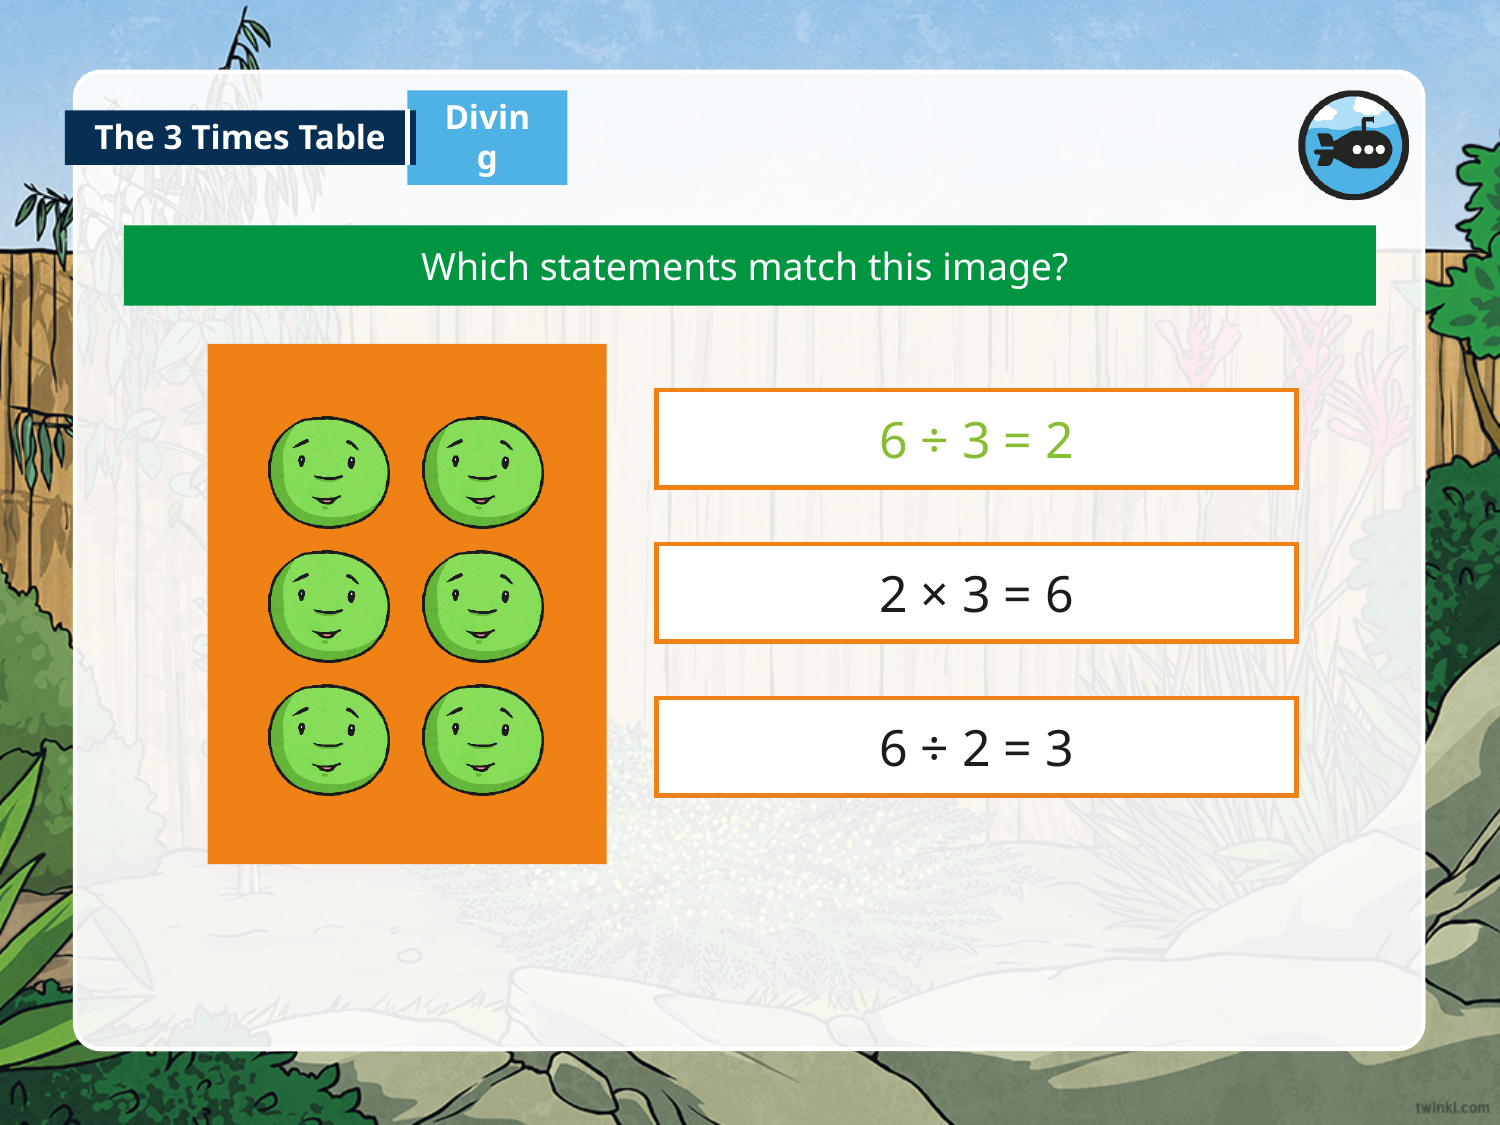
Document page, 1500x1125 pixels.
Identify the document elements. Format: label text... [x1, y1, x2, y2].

text_box 6 ÷ 2 = 3 [656, 697, 1298, 797]
text_box The 3 Times Table [64, 110, 405, 165]
picture [0, 0, 1500, 1125]
text_box Diving [407, 90, 568, 185]
text_box 2 × 3 = 6 [656, 543, 1298, 643]
text_box [207, 343, 608, 865]
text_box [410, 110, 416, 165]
text_box Which statements match this image? [123, 225, 1376, 306]
text_box 6 ÷ 3 = 2 [656, 389, 1298, 489]
